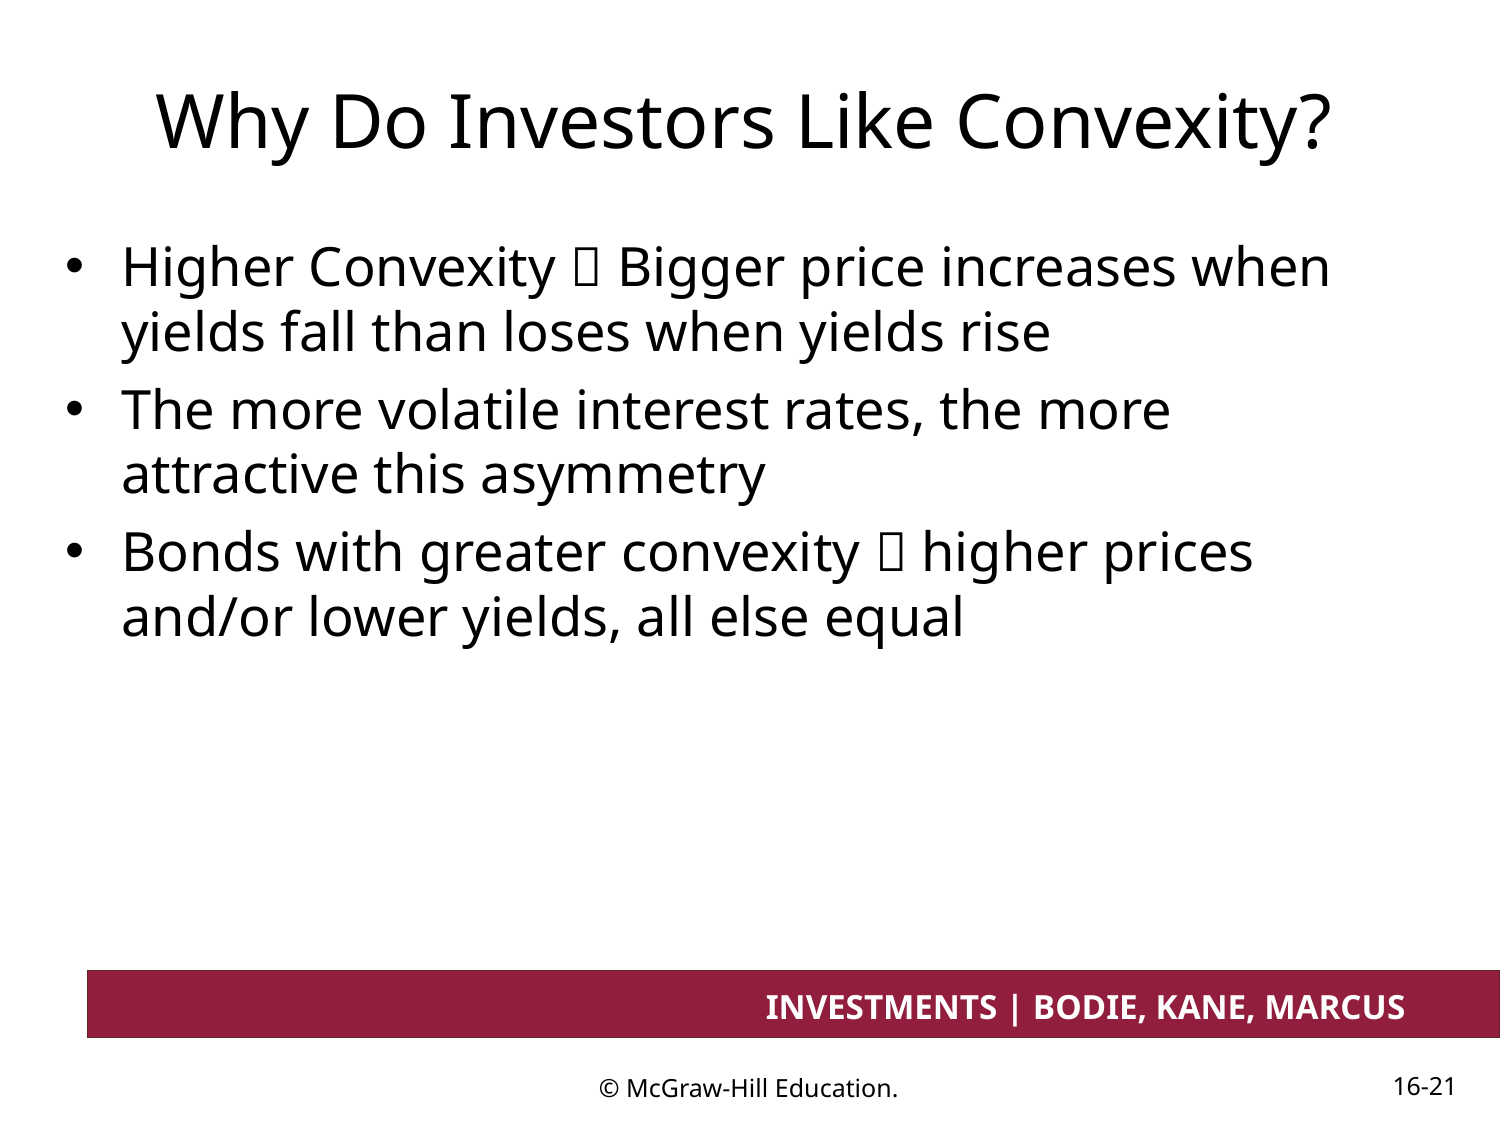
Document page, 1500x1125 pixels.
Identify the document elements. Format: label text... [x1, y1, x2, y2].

list Higher Convexity  Bigger price increases when yields fall than loses when yields rise The more volatile interest rates, the more attractive this asymmetry Bonds with greater convexity  higher prices and/or lower yields, all else equal [49, 224, 1439, 875]
title Why Do Investors Like Convexity? [25, 24, 1463, 213]
